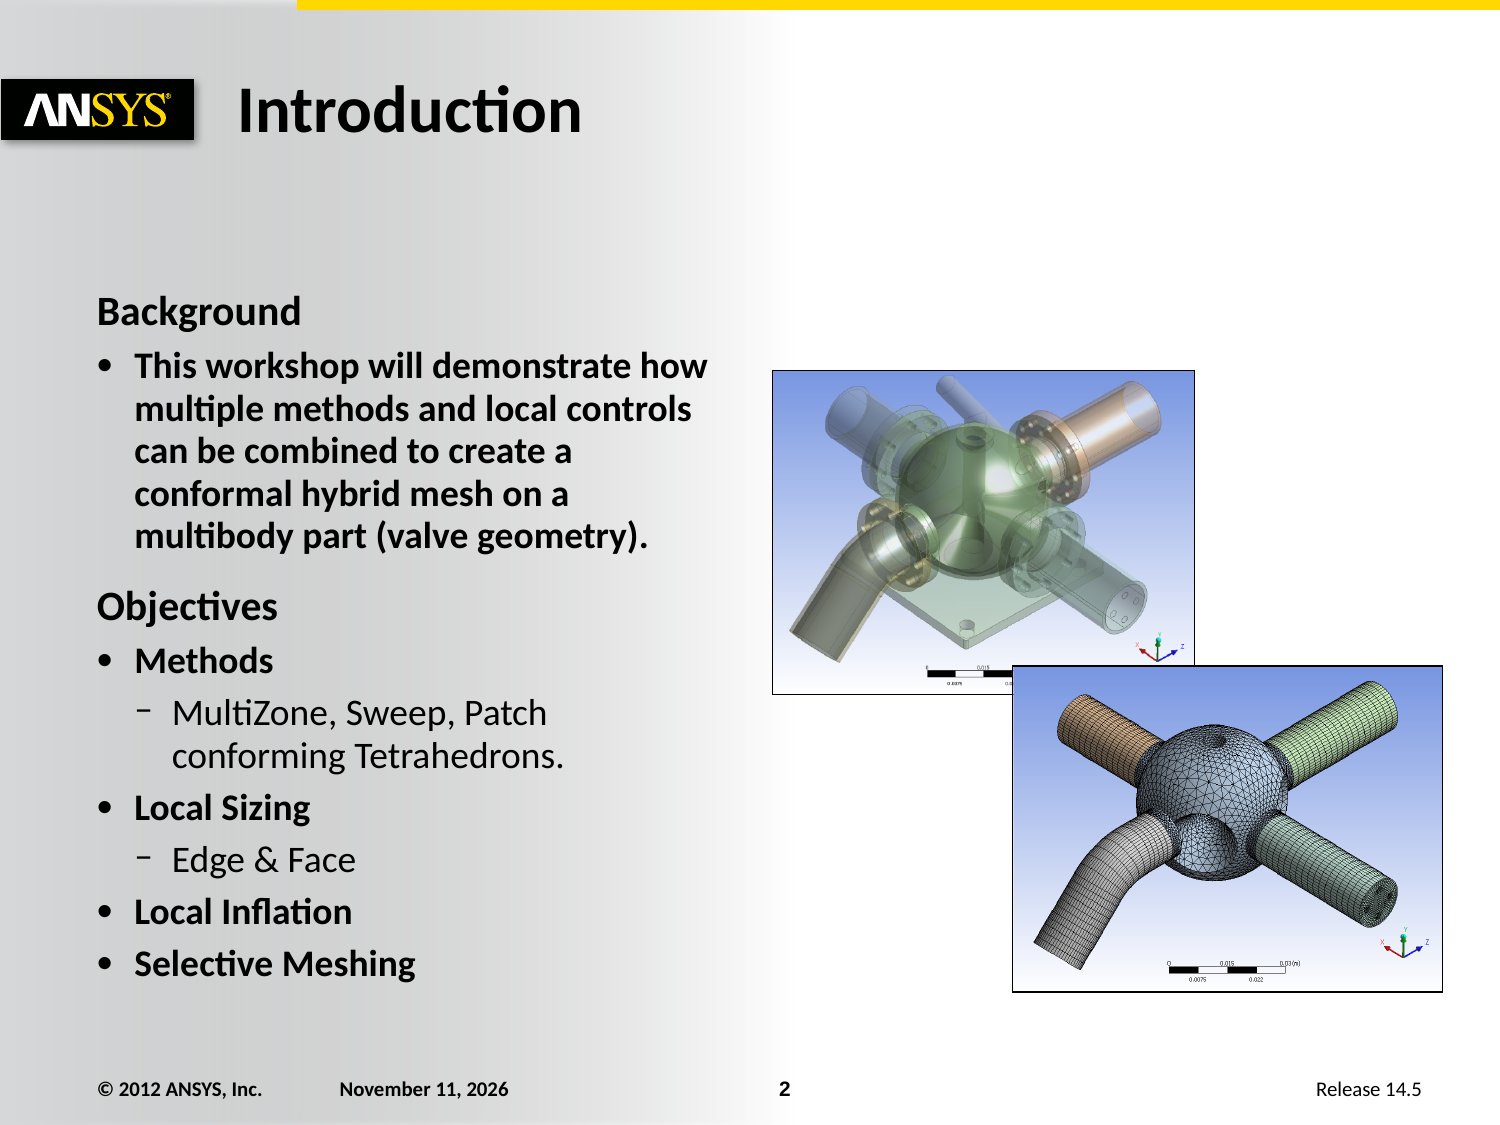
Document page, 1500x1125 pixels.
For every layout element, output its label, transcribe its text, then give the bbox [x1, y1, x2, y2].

title Introduction [237, 74, 1407, 176]
list Background This workshop will demonstrate how multiple methods and local controls can be combined to create a conformal hybrid mesh on a multibody part (valve geometry). Objectives Methods MultiZone, Sweep, Patch conforming Tetrahedrons. Local Sizing Edge & Face Local Inflation Selective Meshing [96, 286, 723, 1038]
picture [772, 370, 1443, 992]
